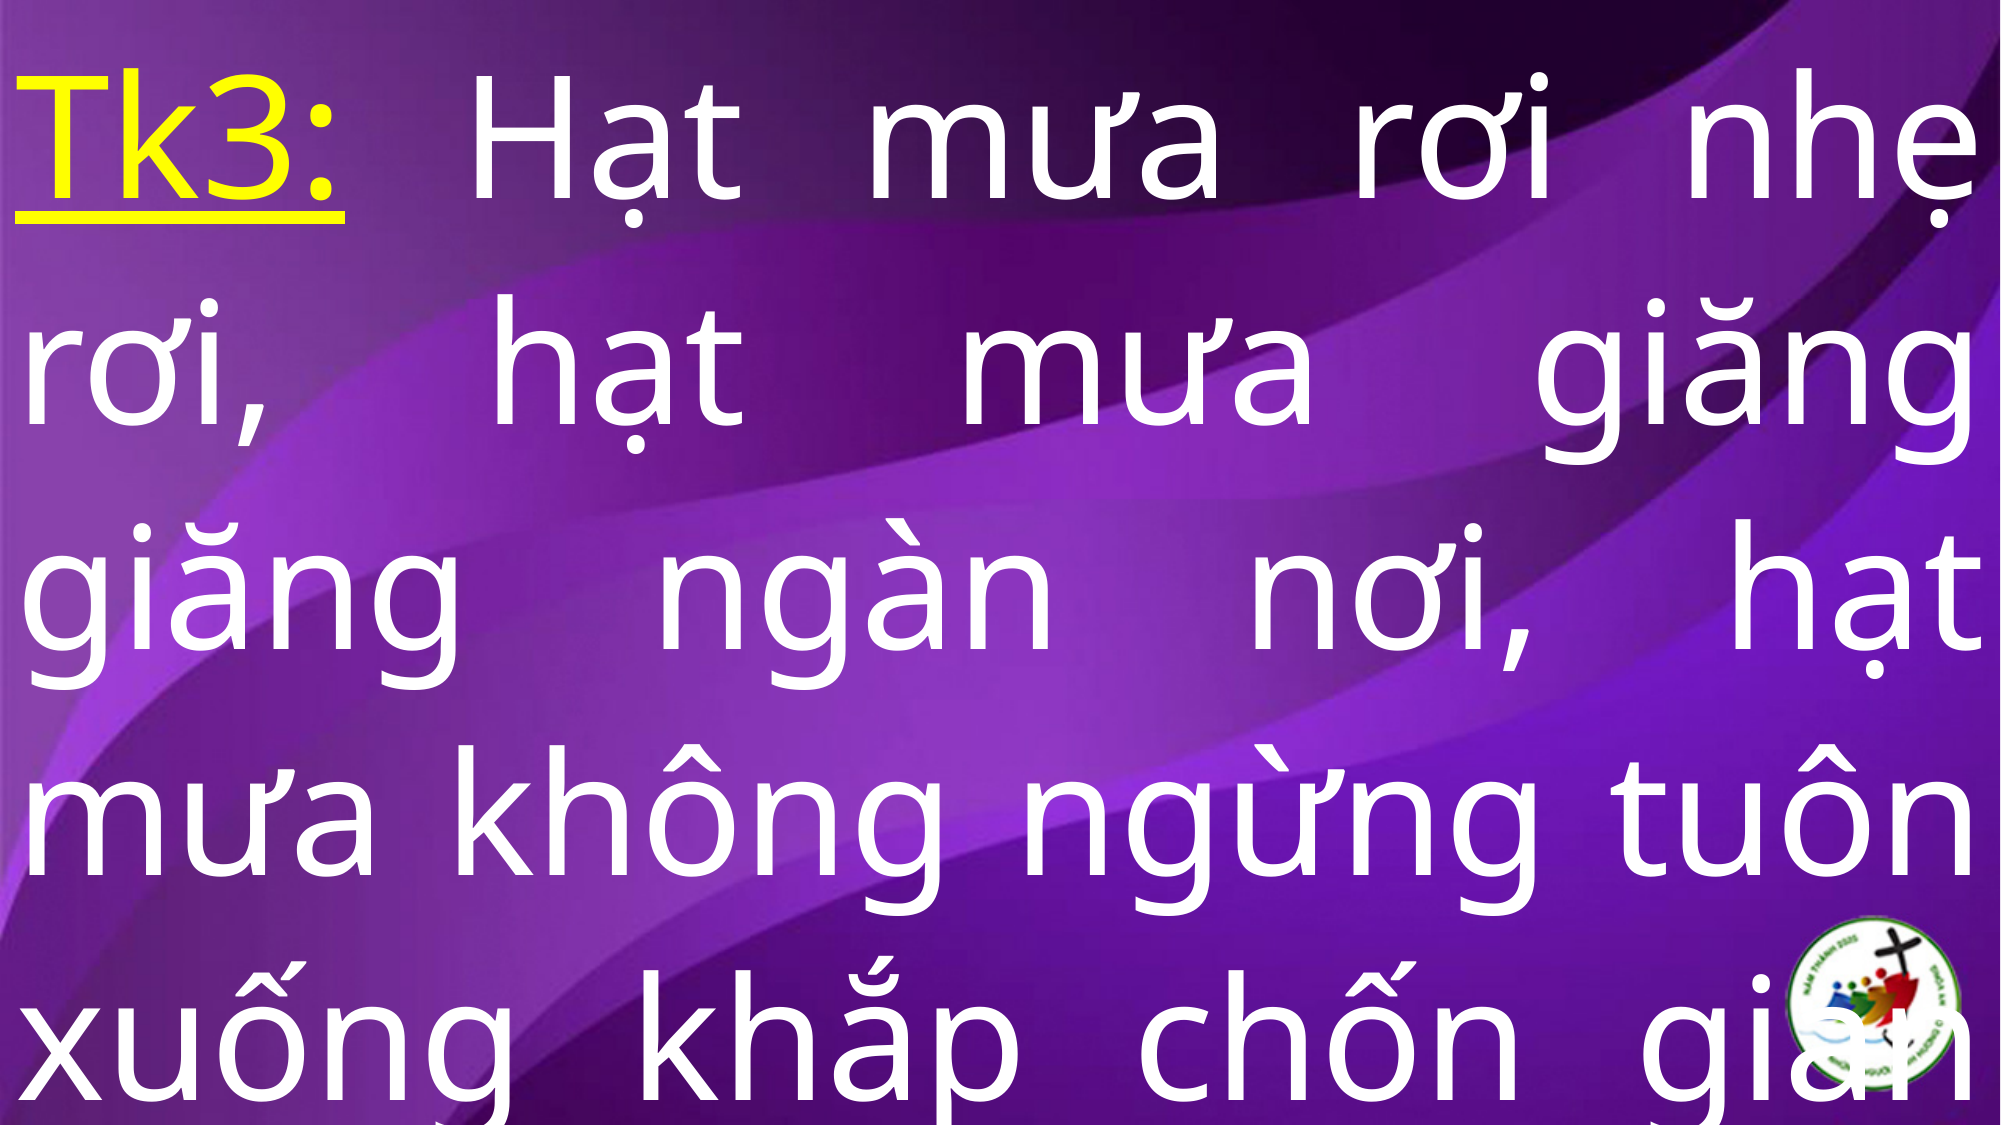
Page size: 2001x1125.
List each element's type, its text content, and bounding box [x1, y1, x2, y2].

picture [0, 0, 2001, 1125]
subtitle Tk3: Hạt mưa rơi nhẹ rơi, hạt mưa giăng giăng ngàn nơi, hạt mưa không ngừng tuôn xuống khắp chốn gian trần… [0, 0, 2000, 1121]
